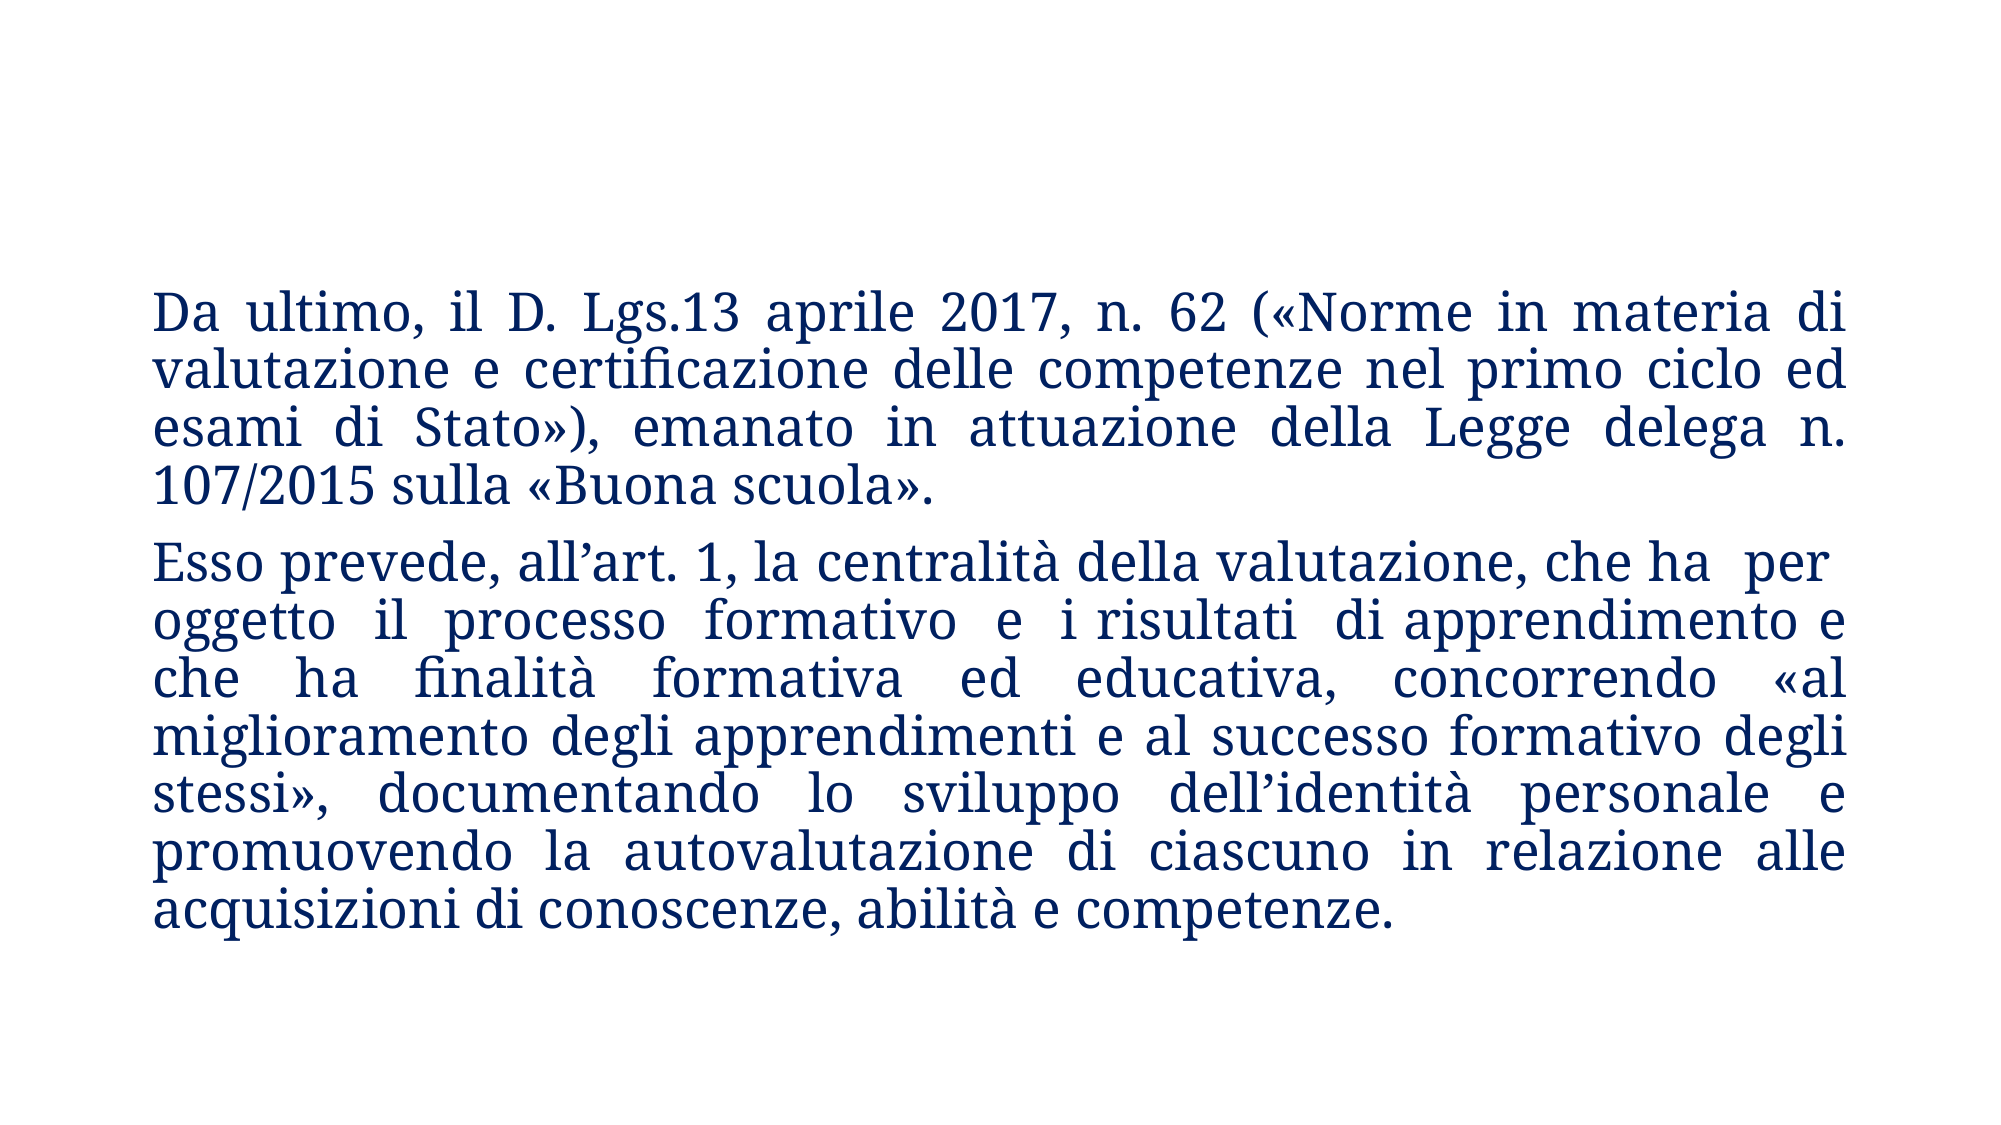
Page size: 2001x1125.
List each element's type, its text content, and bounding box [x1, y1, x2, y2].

list Da ultimo, il D. Lgs.13 aprile 2017, n. 62 («Norme in materia di valutazione e certificazione delle competenze nel primo ciclo ed esami di Stato»), emanato in attuazione della Legge delega n. 107/2015 sulla «Buona scuola». Esso prevede, all’art. 1, la centralità della valutazione, che ha per oggetto il processo formativo e i risultati di apprendimento e che ha finalità formativa ed educativa, concorrendo «al miglioramento degli apprendimenti e al successo formativo degli stessi», documentando lo sviluppo dell’identità personale e promuovendo la autovalutazione di ciascuno in relazione alle acquisizioni di conoscenze, abilità e competenze. [137, 277, 1863, 992]
